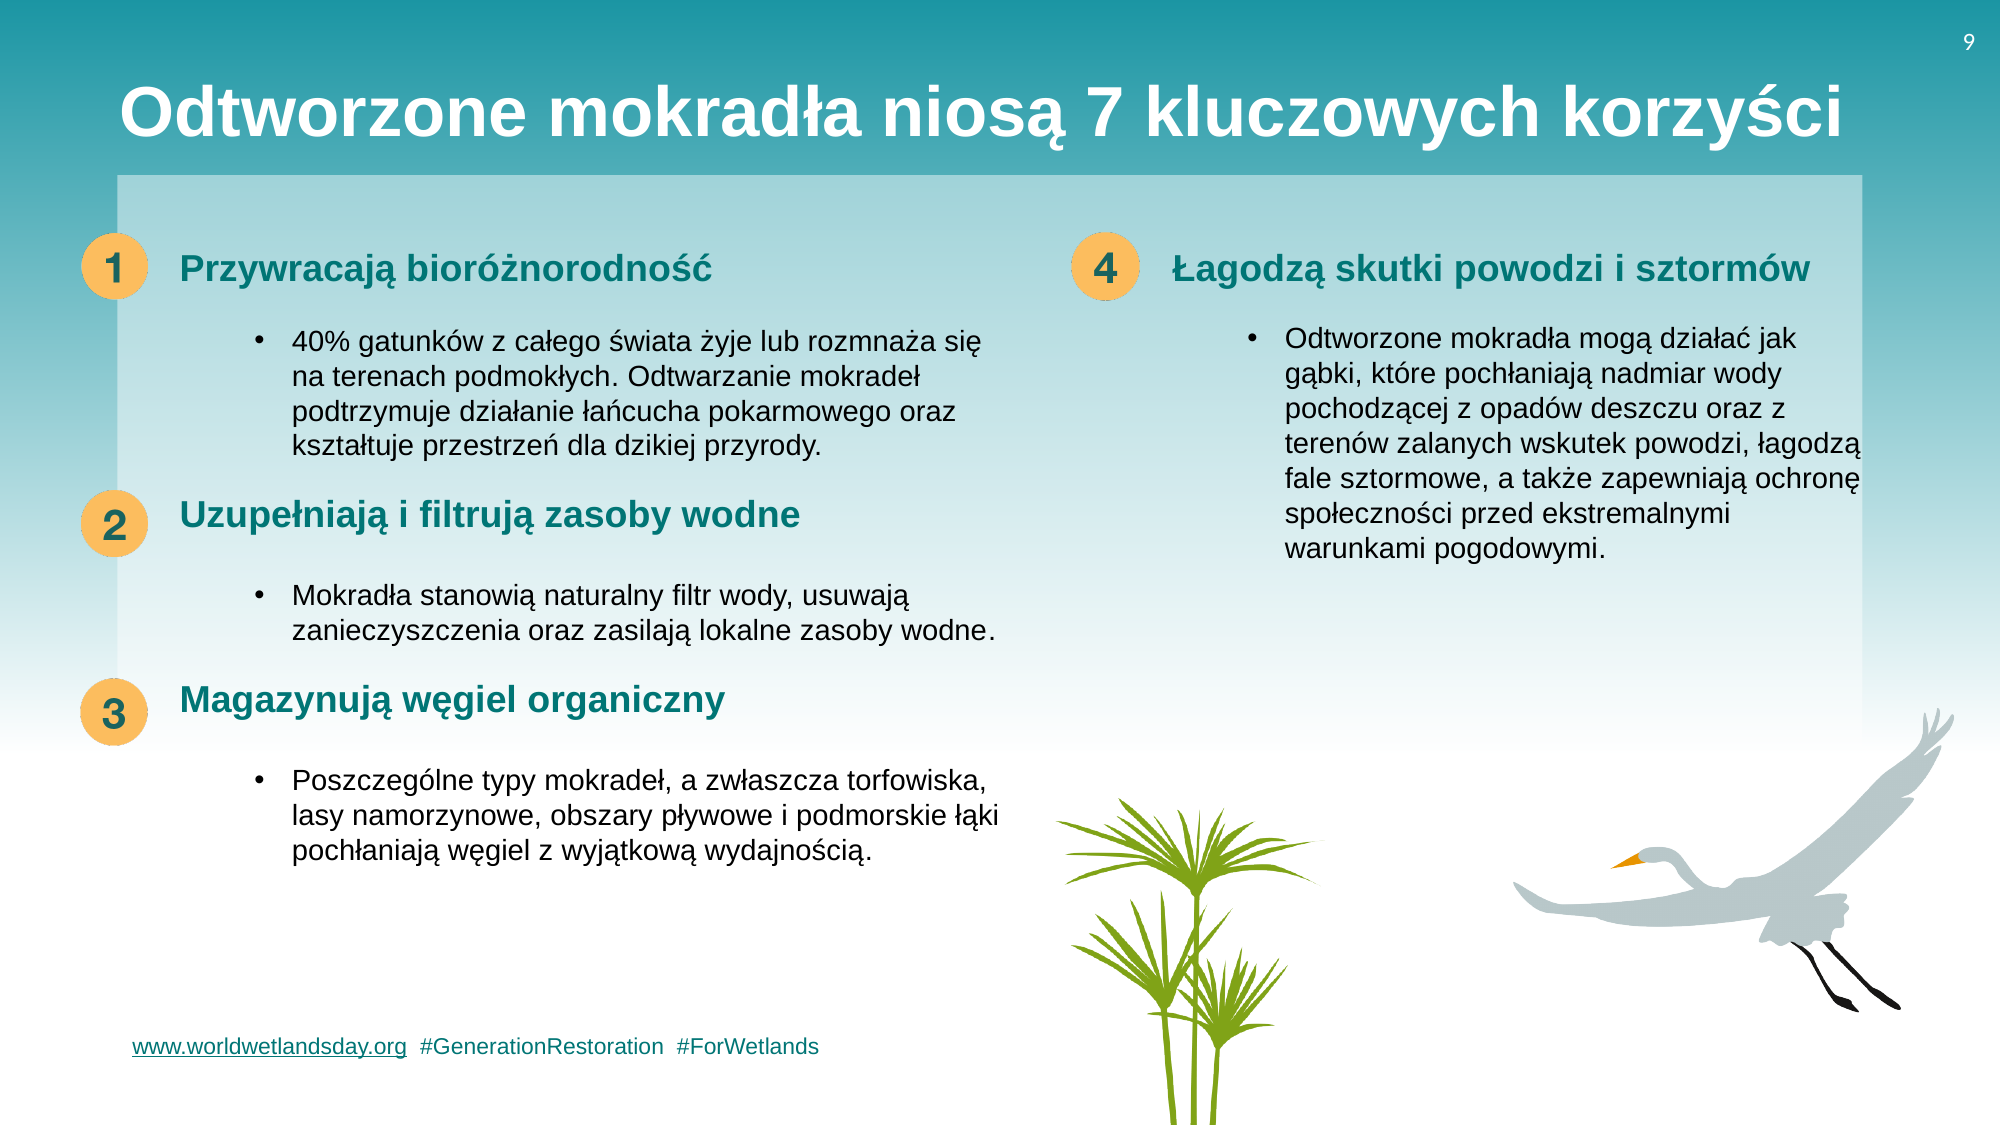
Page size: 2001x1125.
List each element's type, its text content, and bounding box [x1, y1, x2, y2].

picture [1067, 228, 1145, 306]
title Odtworzone mokradła niosą 7 kluczowych korzyści [104, 5, 1911, 223]
picture [1013, 705, 1400, 1125]
picture [74, 673, 152, 751]
picture [74, 228, 152, 306]
picture [1481, 682, 1985, 1036]
list Przywracają bioróżnorodność 40% gatunków z całego świata żyje lub rozmnaża się na terenach podmokłych. Odtwarzanie mokradeł podtrzymuje działanie łańcucha pokarmowego oraz kształtuje przestrzeń dla dzikiej przyrody. Uzupełniają i filtrują zasoby wodne Mokradła stanowią naturalny filtr wody, usuwają zanieczyszczenia oraz zasilają lokalne zasoby wodne. Magazynują węgiel organiczny Poszczególne typy mokradeł, a zwłaszcza torfowiska, lasy namorzynowe, obszary pływowe i podmorskie łąki pochłaniają węgiel z wyjątkową wydajnością. Łagodzą skutki powodzi i sztormów Odtworzone mokradła mogą działać jak gąbki, które pochłaniają nadmiar wody pochodzącej z opadów deszczu oraz z terenów zalanych wskutek powodzi, łagodzą fale sztormowe, a także zapewniają ochronę społeczności przed ekstremalnymi warunkami pogodowymi. [164, 235, 1881, 975]
picture [74, 485, 152, 563]
